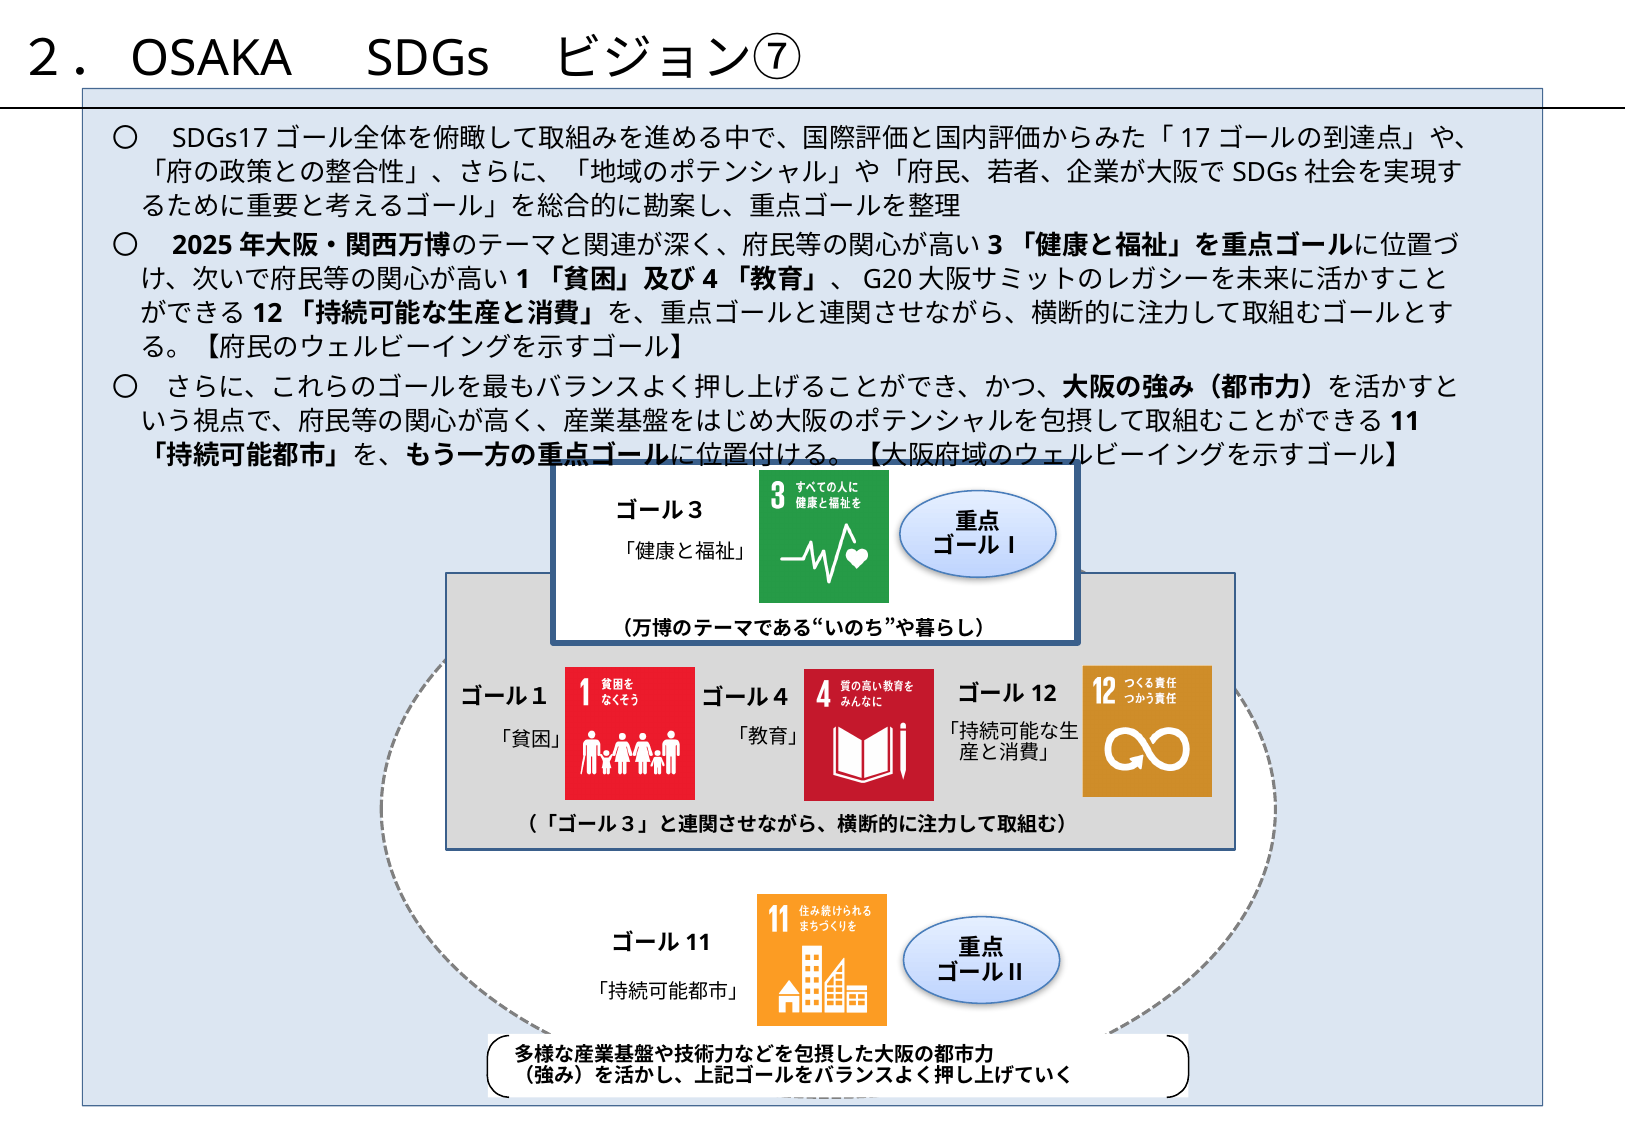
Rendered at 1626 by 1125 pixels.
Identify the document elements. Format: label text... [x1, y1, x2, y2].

text_box [80, 119, 1545, 1108]
text_box 〇 SDGs17ゴール全体を俯瞰して取組みを進める中で、国際評価と国内評価からみた「17ゴールの到達点」や、「府の政策との整合性」、さらに、「地域のポテンシャル」や「府民、若者、企業が大阪でSDGs社会を実現するために重要と考えるゴール」を総合的に勘案し、重点ゴールを整理 〇 2025年大阪・関西万博のテーマと関連が深く、府民等の関心が高い3「健康と福祉」を重点ゴールに位置づけ、次いで府民等の関心が高い1「貧困」及び4「教育」、G20大阪サミットのレガシーを未来に活かすことができる12「持続可能な生産と消費」を、重点ゴールと連関させながら、横断的に注力して取組むゴールとする。【府民のウェルビーイングを示すゴール】 〇 さらに、これらのゴールを最もバランスよく押し上げることができ、かつ、大阪の強み（都市力）を活かすという視点で、府民等の関心が高く、産業基盤をはじめ大阪のポテンシャルを包摂して取組むことができる11「持続可能都市」を、もう一方の重点ゴールに位置付ける。【大阪府域のウェルビーイングを示すゴール】 [84, 119, 1510, 518]
text_box ２．OSAKA SDGs ビジョン⑦ [4, 17, 1625, 107]
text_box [380, 461, 1276, 1098]
